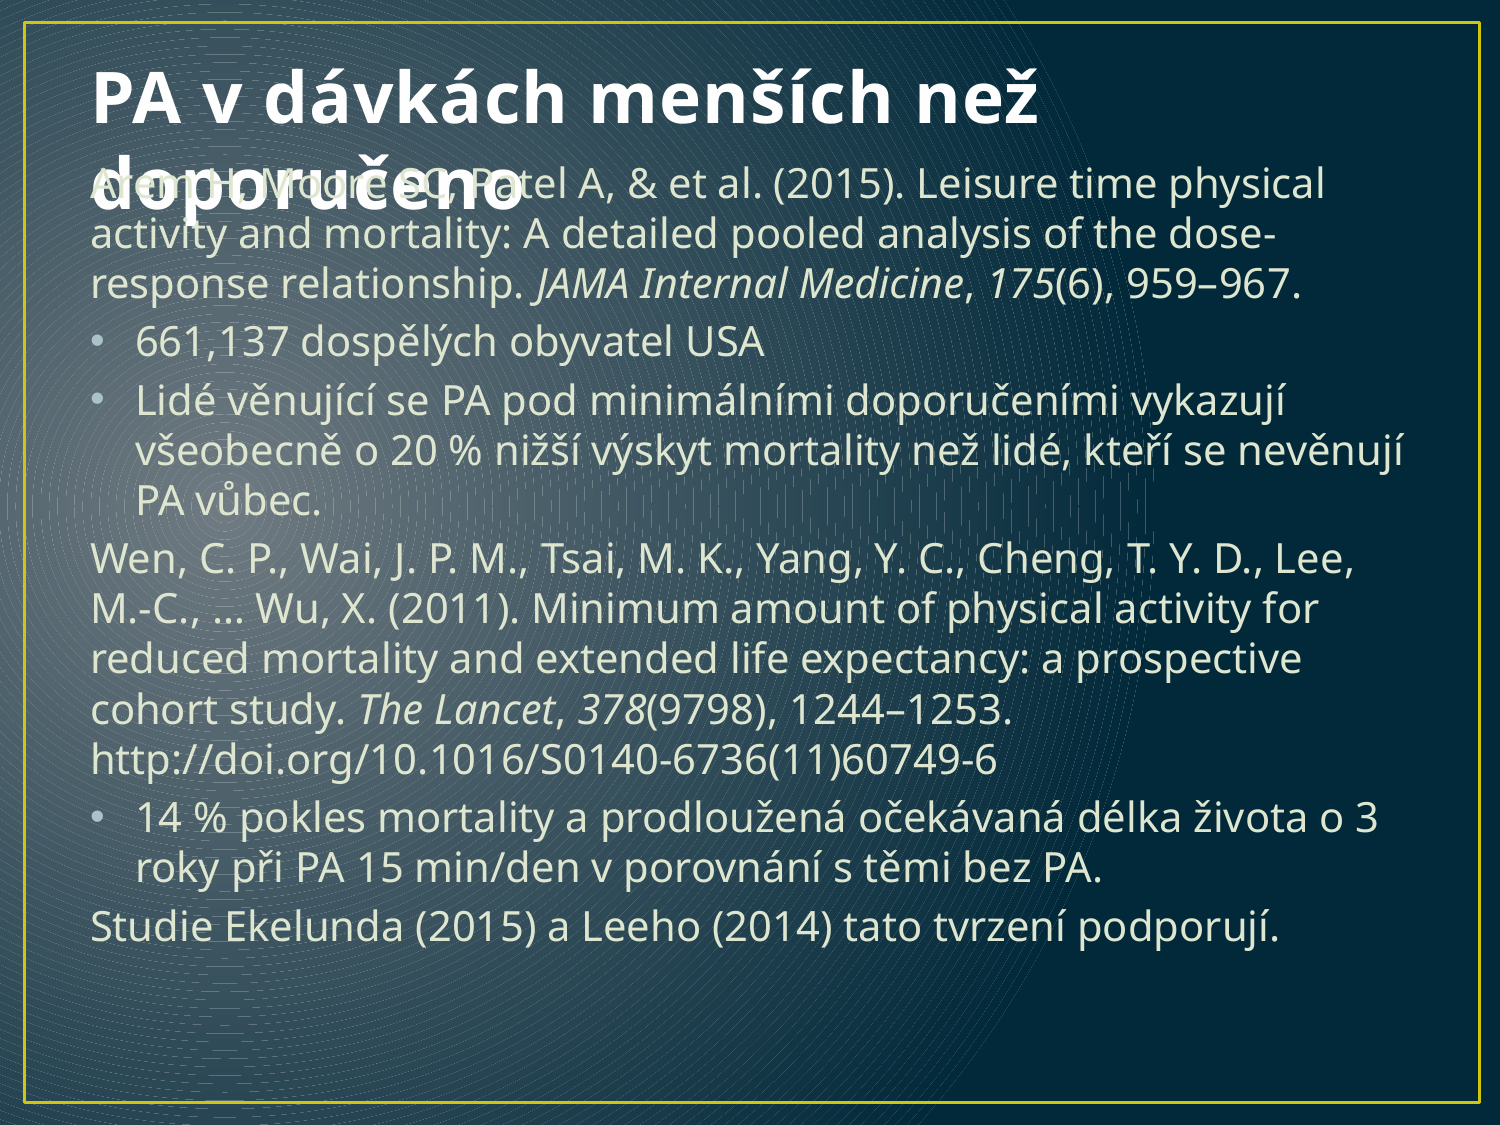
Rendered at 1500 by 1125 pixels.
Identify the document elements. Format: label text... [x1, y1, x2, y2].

title PA v dávkách menších než doporučeno [75, 45, 1425, 149]
list Arem H, Moore SC, Patel A, & et al. (2015). Leisure time physical activity and mortality: A detailed pooled analysis of the dose-response relationship. JAMA Internal Medicine, 175(6), 959–967. 661,137 dospělých obyvatel USA Lidé věnující se PA pod minimálními doporučeními vykazují všeobecně o 20 % nižší výskyt mortality než lidé, kteří se nevěnují PA vůbec. Wen, C. P., Wai, J. P. M., Tsai, M. K., Yang, Y. C., Cheng, T. Y. D., Lee, M.-C., … Wu, X. (2011). Minimum amount of physical activity for reduced mortality and extended life expectancy: a prospective cohort study. The Lancet, 378(9798), 1244–1253. http://doi.org/10.1016/S0140-6736(11)60749-6 14 % pokles mortality a prodloužená očekávaná délka života o 3 roky při PA 15 min/den v porovnání s těmi bez PA. Studie Ekelunda (2015) a Leeho (2014) tato tvrzení podporují. [75, 149, 1425, 1005]
